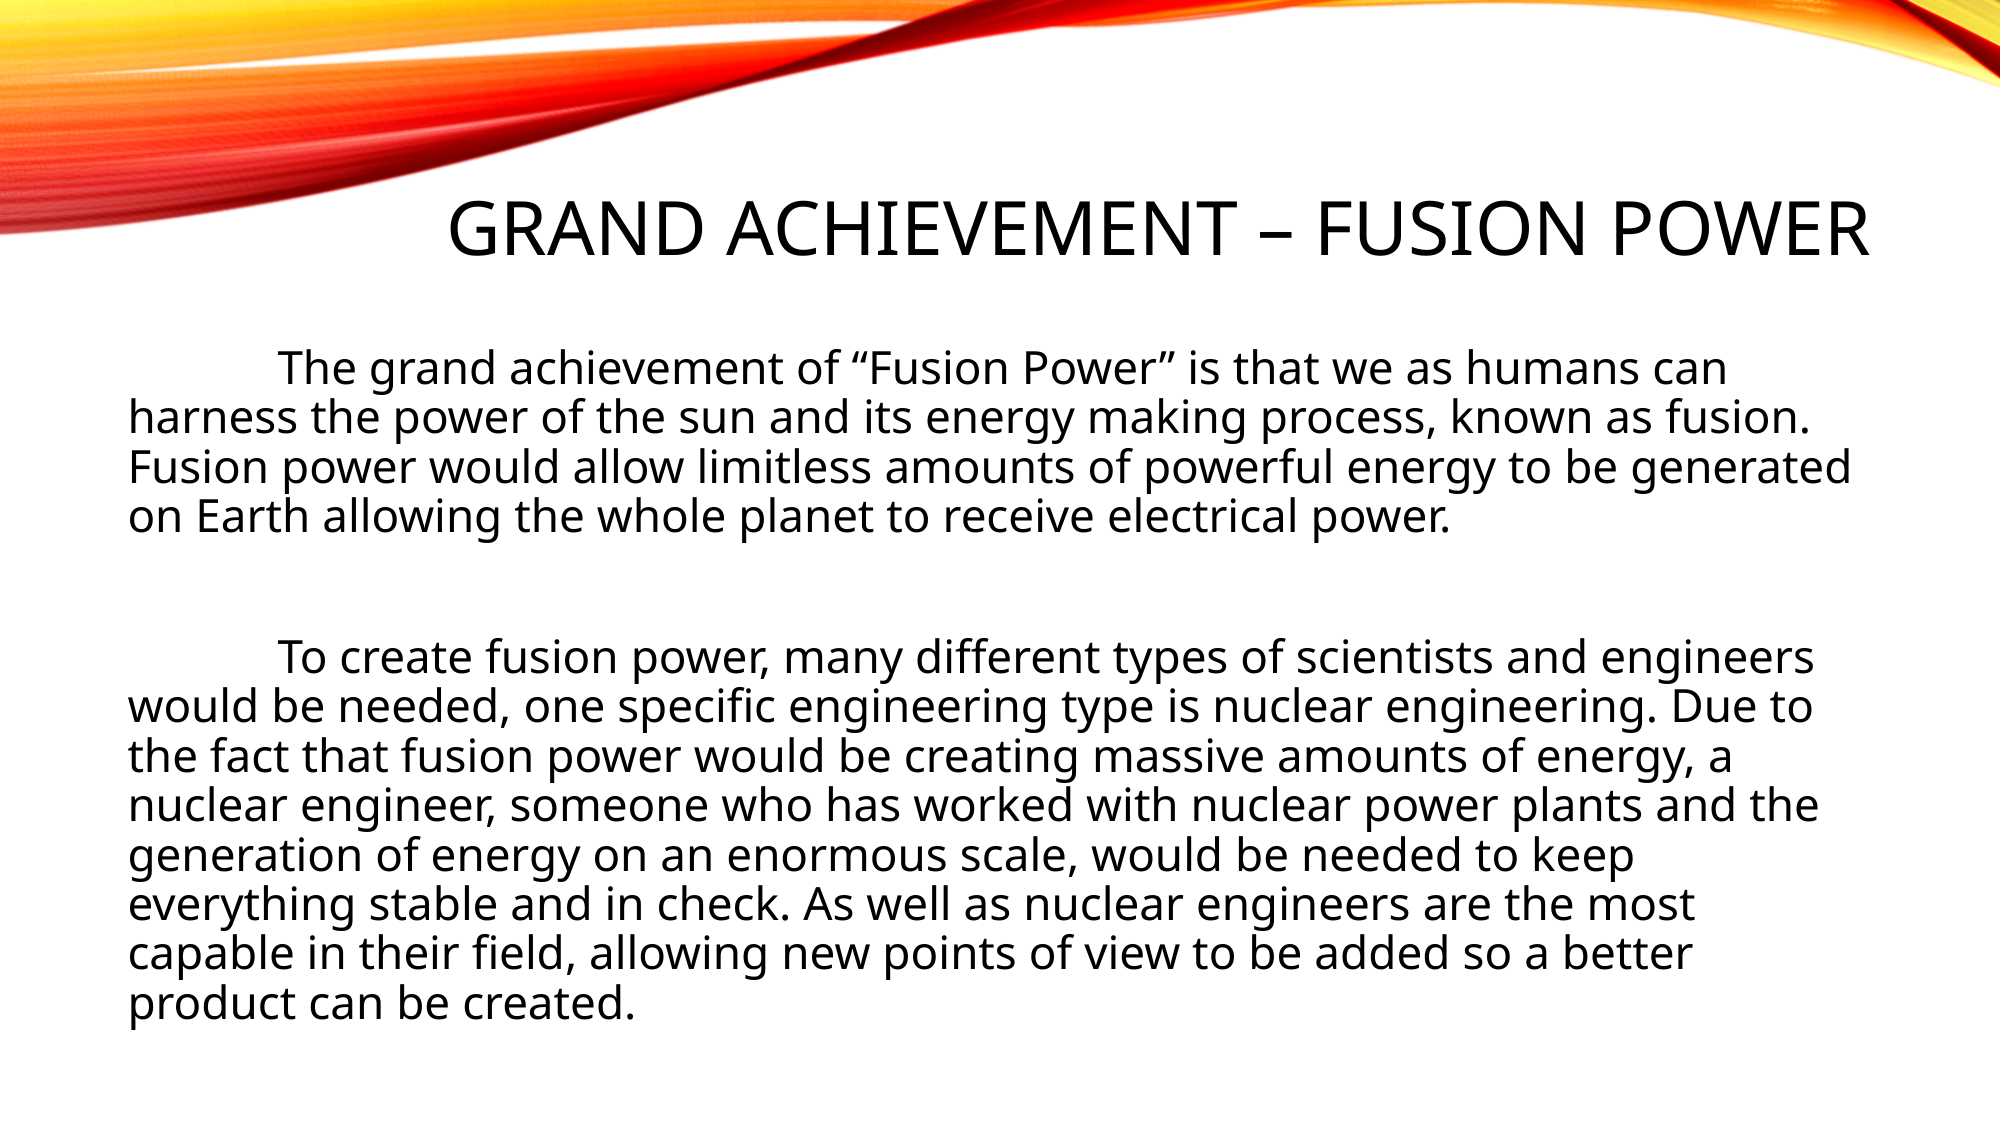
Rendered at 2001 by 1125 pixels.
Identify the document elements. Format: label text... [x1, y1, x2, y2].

list The grand achievement of “Fusion Power” is that we as humans can harness the power of the sun and its energy making process, known as fusion. Fusion power would allow limitless amounts of powerful energy to be generated on Earth allowing the whole planet to receive electrical power. To create fusion power, many different types of scientists and engineers would be needed, one specific engineering type is nuclear engineering. Due to the fact that fusion power would be creating massive amounts of energy, a nuclear engineer, someone who has worked with nuclear power plants and the generation of energy on an enormous scale, would be needed to keep everything stable and in check. As well as nuclear engineers are the most capable in their field, allowing new points of view to be added so a better product can be created. [112, 337, 1888, 1040]
picture [0, 0, 2000, 237]
title Grand achievement – fusion power [268, 125, 1888, 337]
